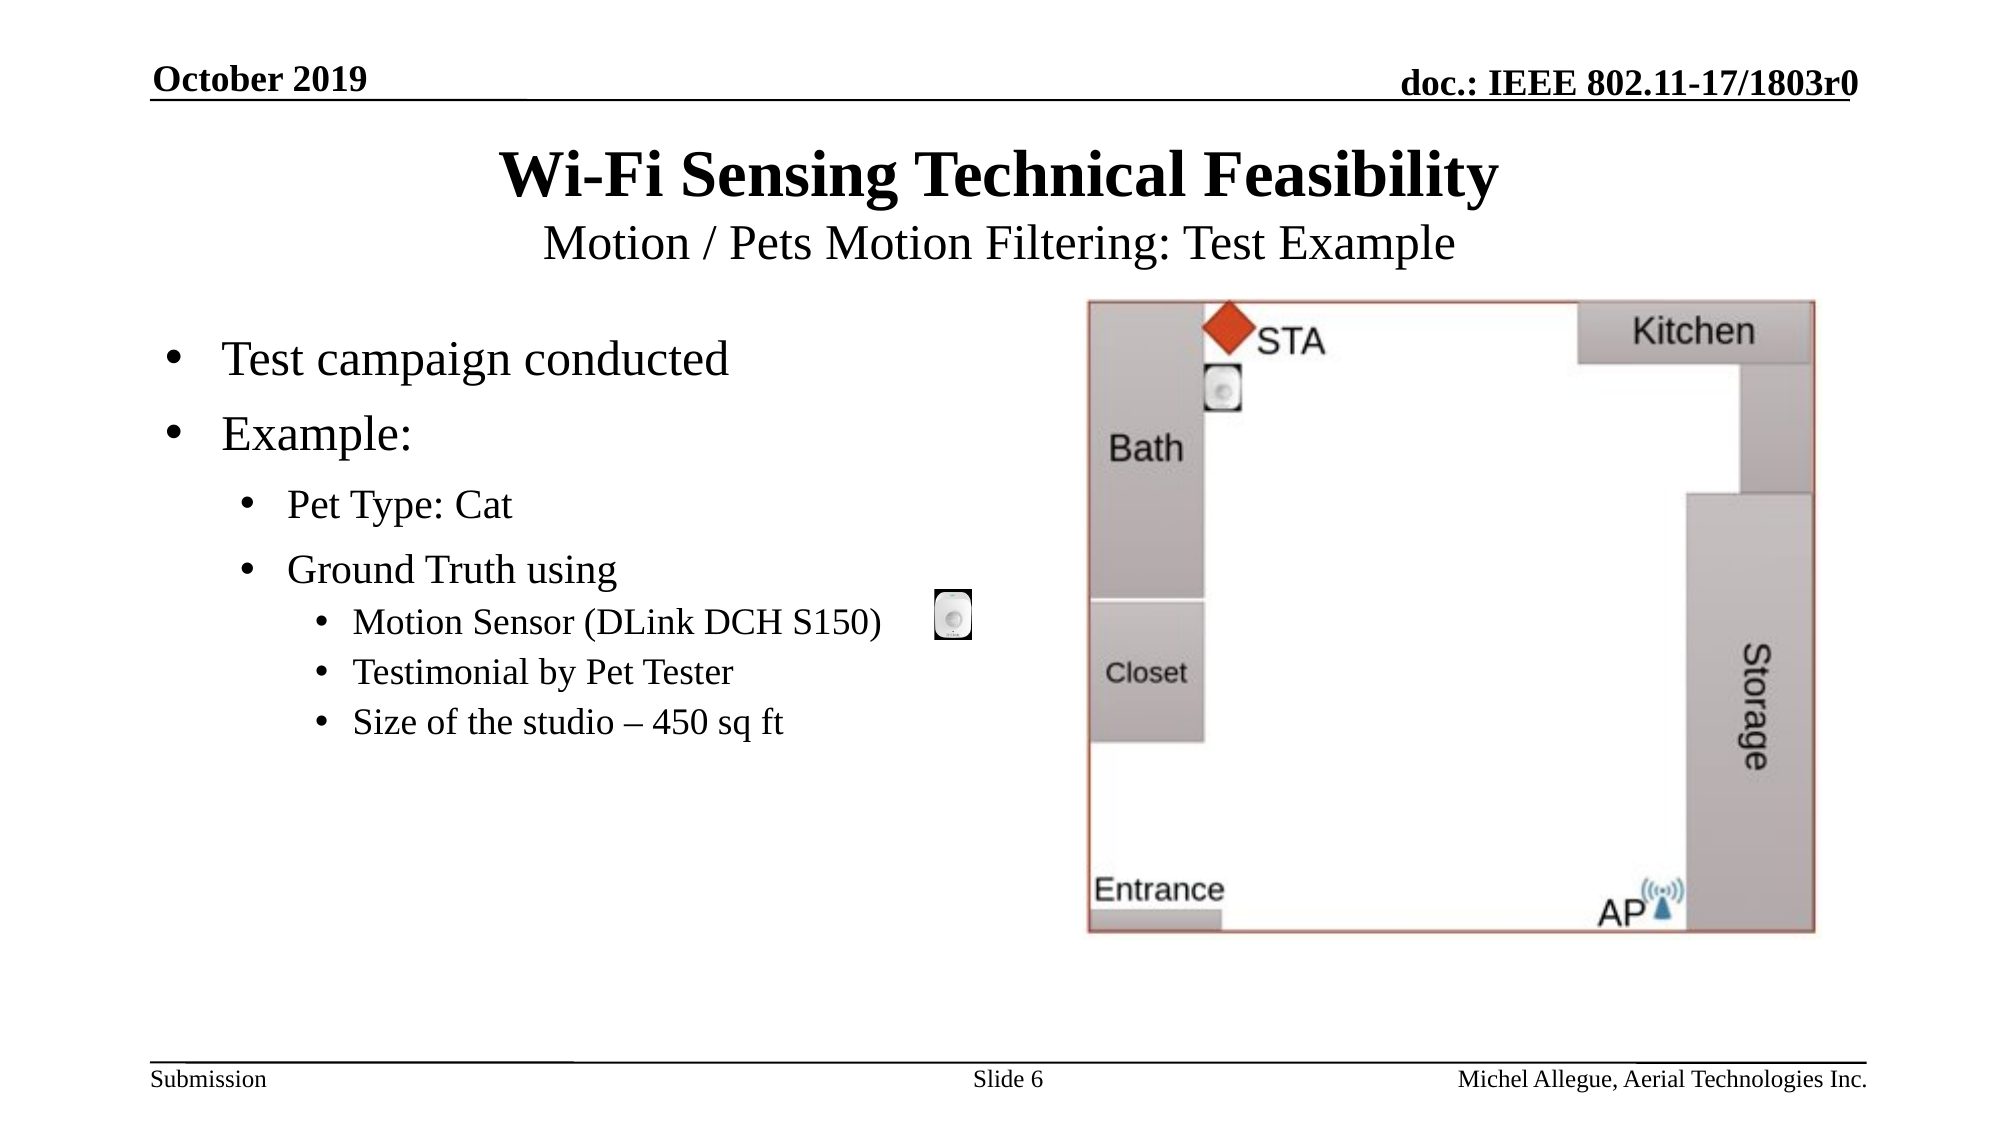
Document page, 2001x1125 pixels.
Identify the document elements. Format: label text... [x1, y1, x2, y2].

footer Michel Allegue, Aerial Technologies Inc. [1171, 1061, 1869, 1093]
list Test campaign conducted Example: Pet Type: Cat Ground Truth using Motion Sensor (DLink DCH S150) Testimonial by Pet Tester Size of the studio – 450 sq ft [149, 324, 1850, 1000]
picture [933, 589, 973, 640]
slide_number Slide 6 [950, 1061, 1067, 1123]
title Wi-Fi Sensing Technical Feasibility Motion / Pets Motion Filtering: Test Example [149, 112, 1850, 288]
picture [1083, 298, 1822, 940]
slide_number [152, 54, 563, 100]
